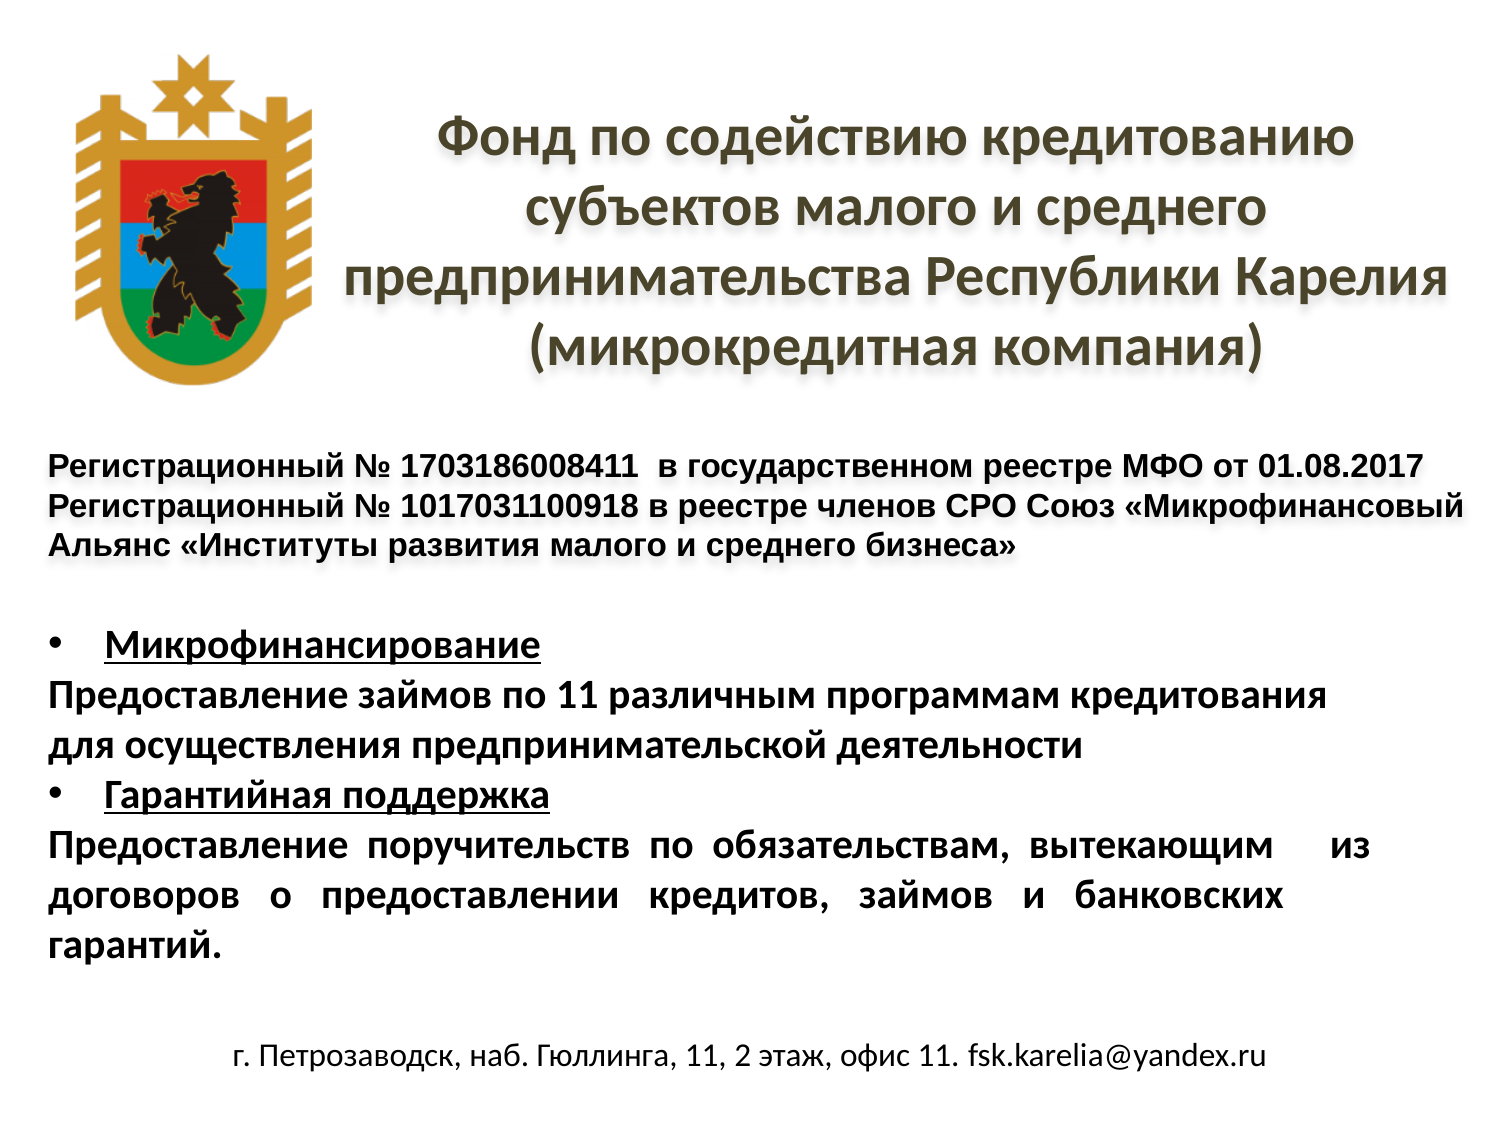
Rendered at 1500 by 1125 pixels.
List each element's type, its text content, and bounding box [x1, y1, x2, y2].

list Микрофинансирование Предоставление займов по 11 различным программам кредитования для осуществления предпринимательской деятельности Гарантийная поддержка Предоставление поручительств по обязательствам, вытекающим из договоров о предоставлении кредитов, займов и банковских гарантий. [33, 609, 1387, 1025]
text_box г. Петрозаводск, наб. Гюллинга, 11, 2 этаж, офис 11. fsk.karelia@yandex.ru [0, 1025, 1500, 1081]
picture [75, 54, 313, 386]
text_box Регистрационный № 1703186008411 в государственном реестре МФО от 01.08.2017 Регистрационный № 1017031100918 в реестре членов СРО Союз «Микрофинансовый Альянс «Институты развития малого и среднего бизнеса» [33, 408, 1482, 571]
text_box Фонд по содействию кредитованию субъектов малого и среднего предпринимательства Республики Карелия (микрокредитная компания) [311, 90, 1482, 525]
